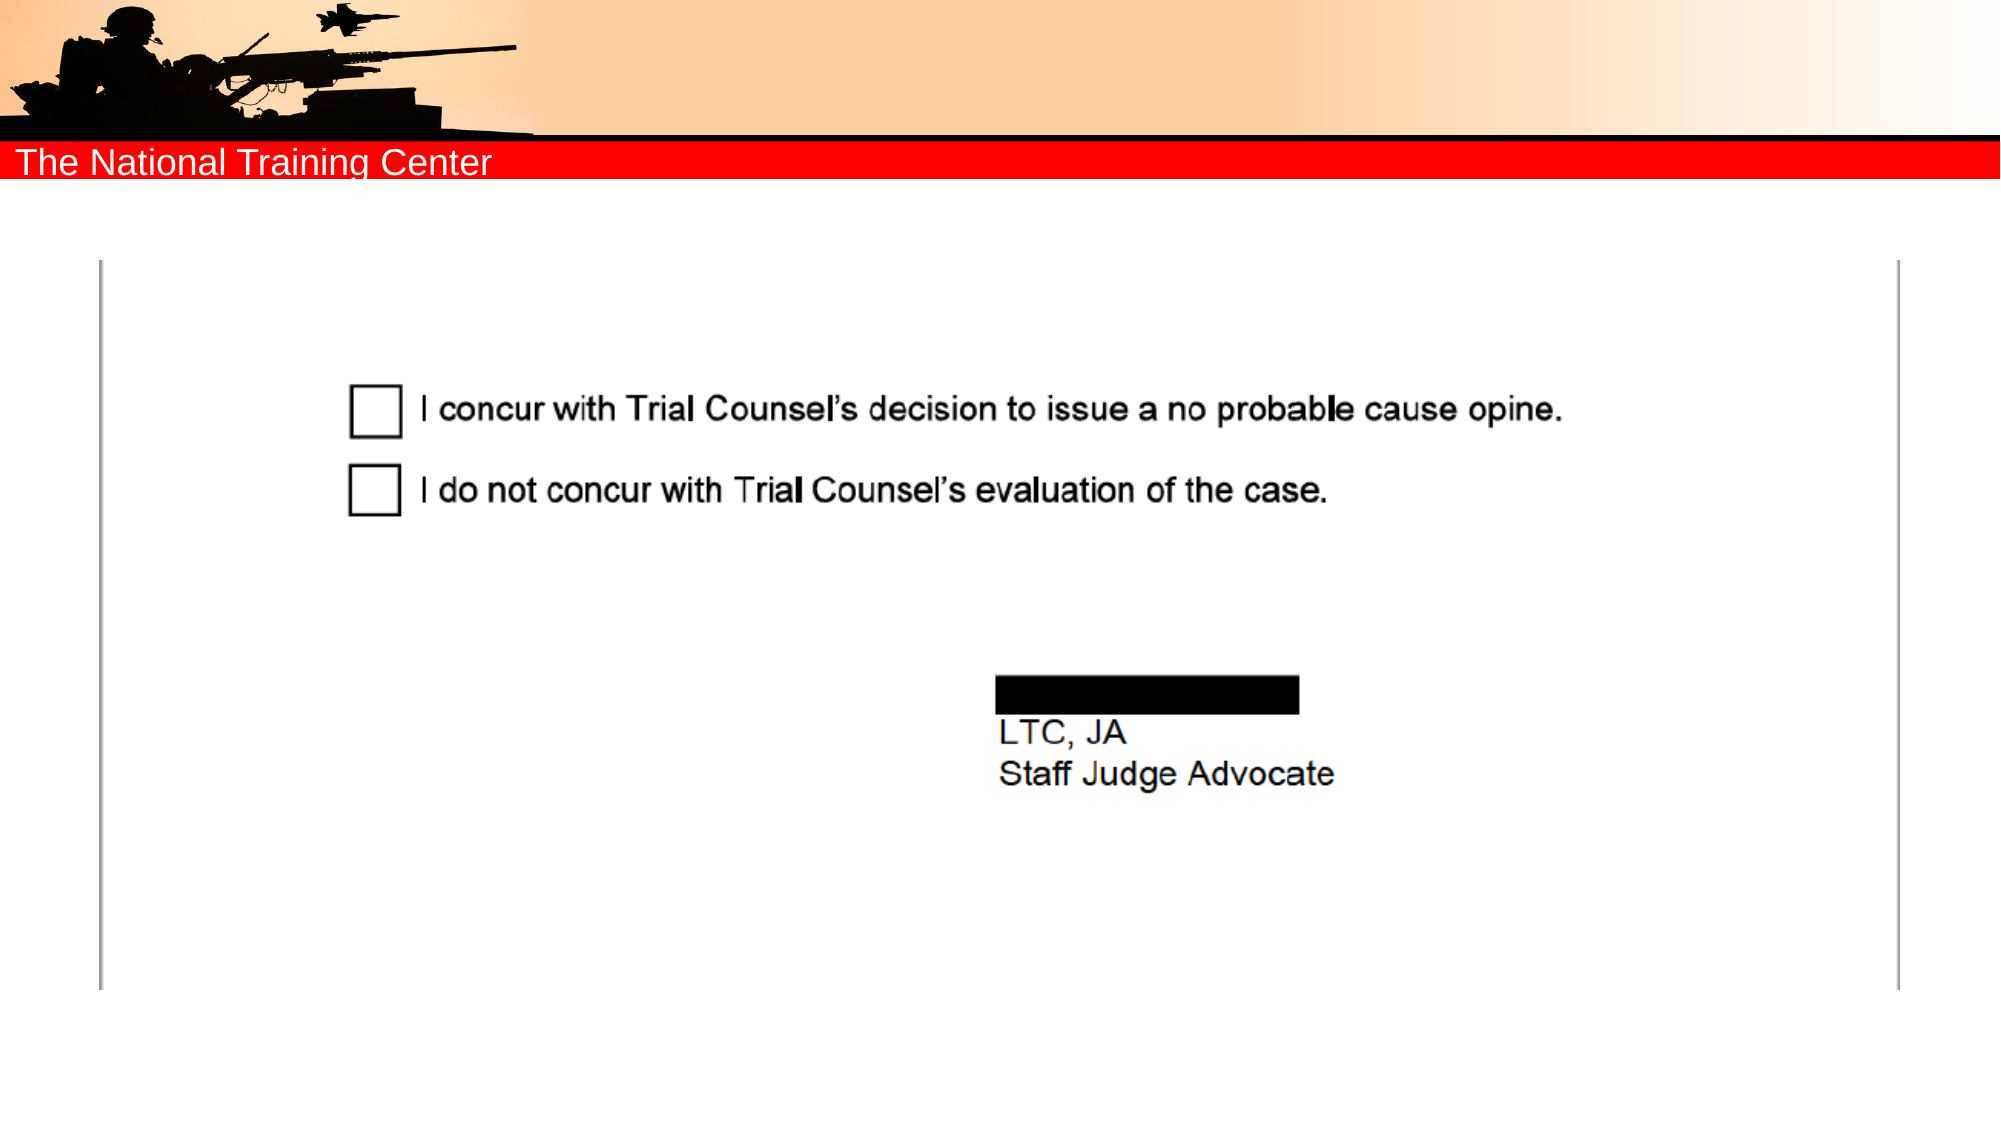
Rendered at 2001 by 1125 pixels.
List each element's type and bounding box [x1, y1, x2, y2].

picture [0, 0, 533, 135]
list [99, 260, 1901, 990]
